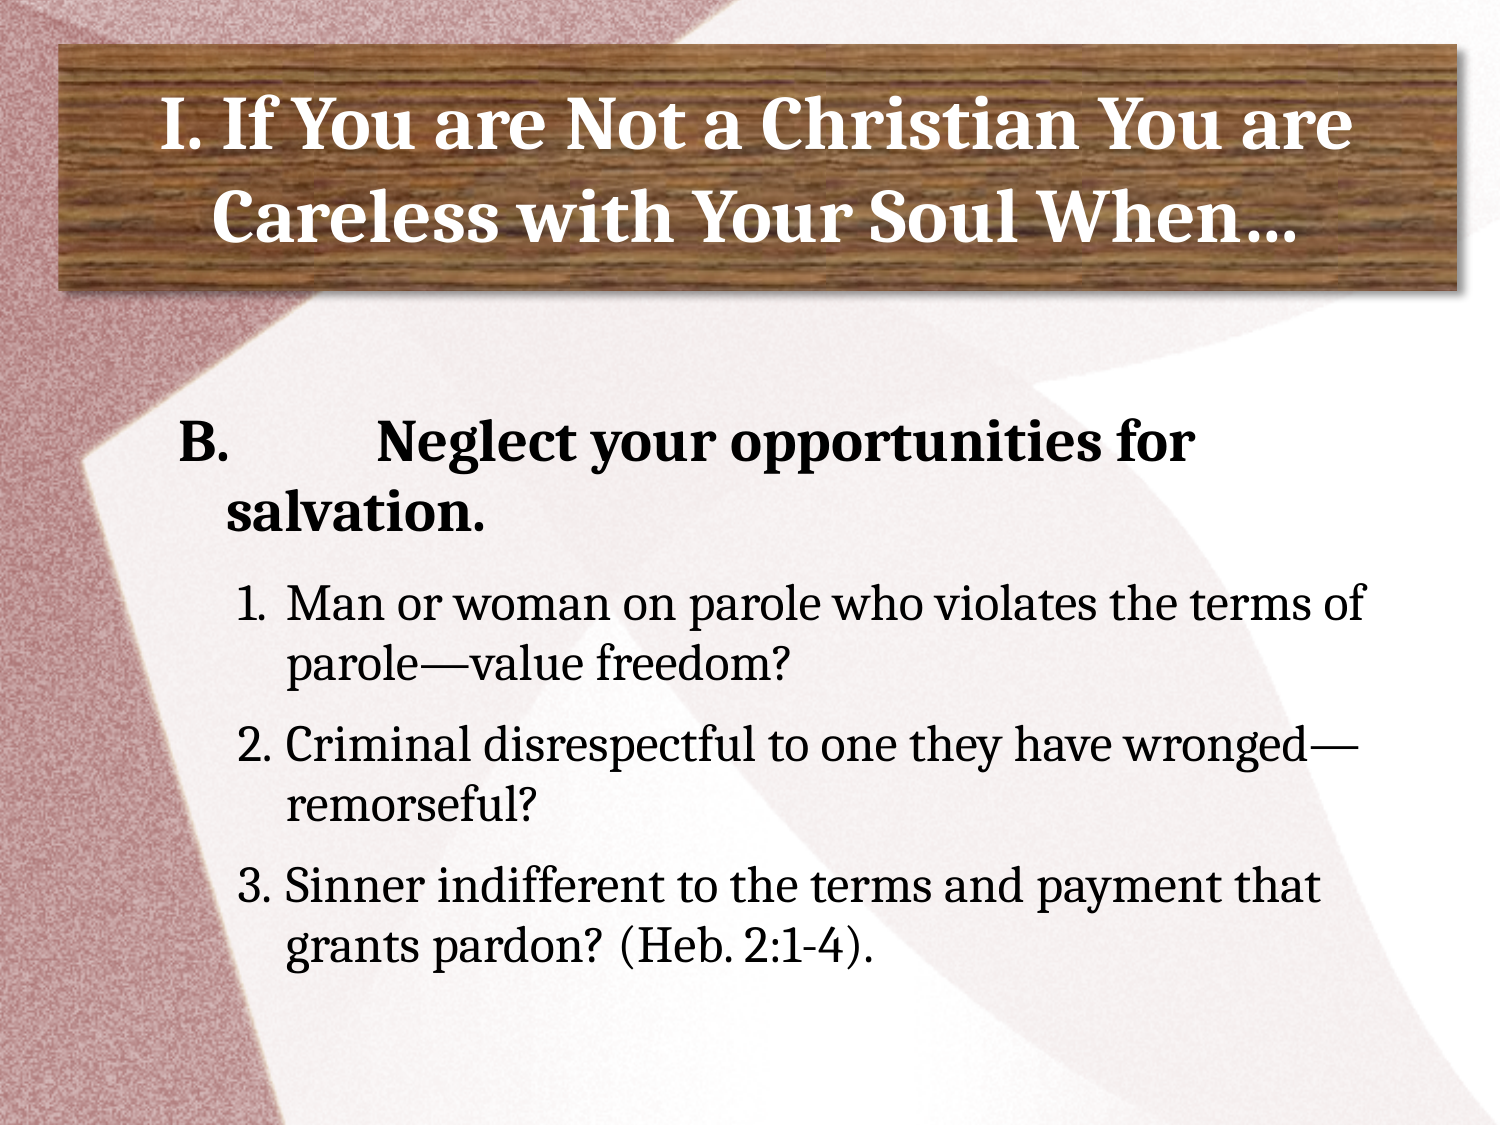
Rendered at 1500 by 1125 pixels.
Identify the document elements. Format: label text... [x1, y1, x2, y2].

picture [0, 0, 1500, 1125]
title I. If You are Not a Christian You are Careless with Your Soul When… [58, 44, 1457, 291]
text_box B. Neglect your opportunities for salvation. 1. Man or woman on parole who violates the terms of parole—value freedom? 2. Criminal disrespectful to one they have wronged—remorseful? 3. Sinner indifferent to the terms and payment that grants pardon? (Heb. 2:1-4). [161, 403, 1424, 1040]
